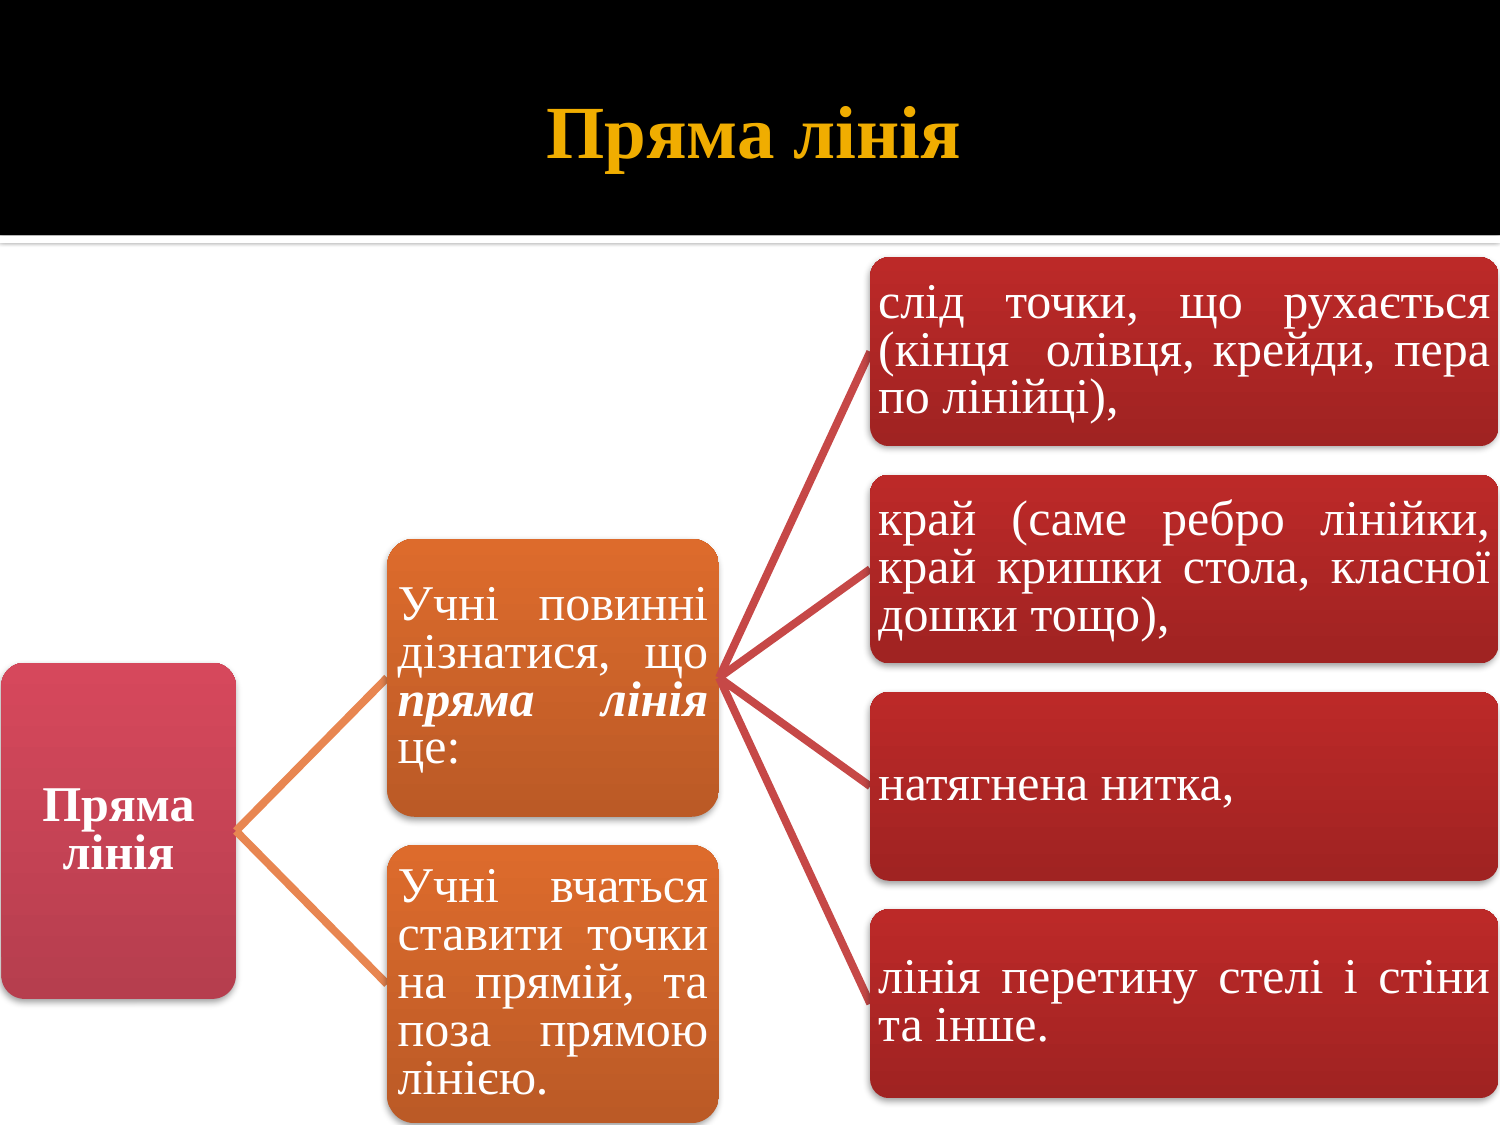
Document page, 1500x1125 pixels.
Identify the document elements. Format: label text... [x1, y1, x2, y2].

title Пряма лінія [75, 25, 1425, 231]
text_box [0, 255, 1500, 1125]
